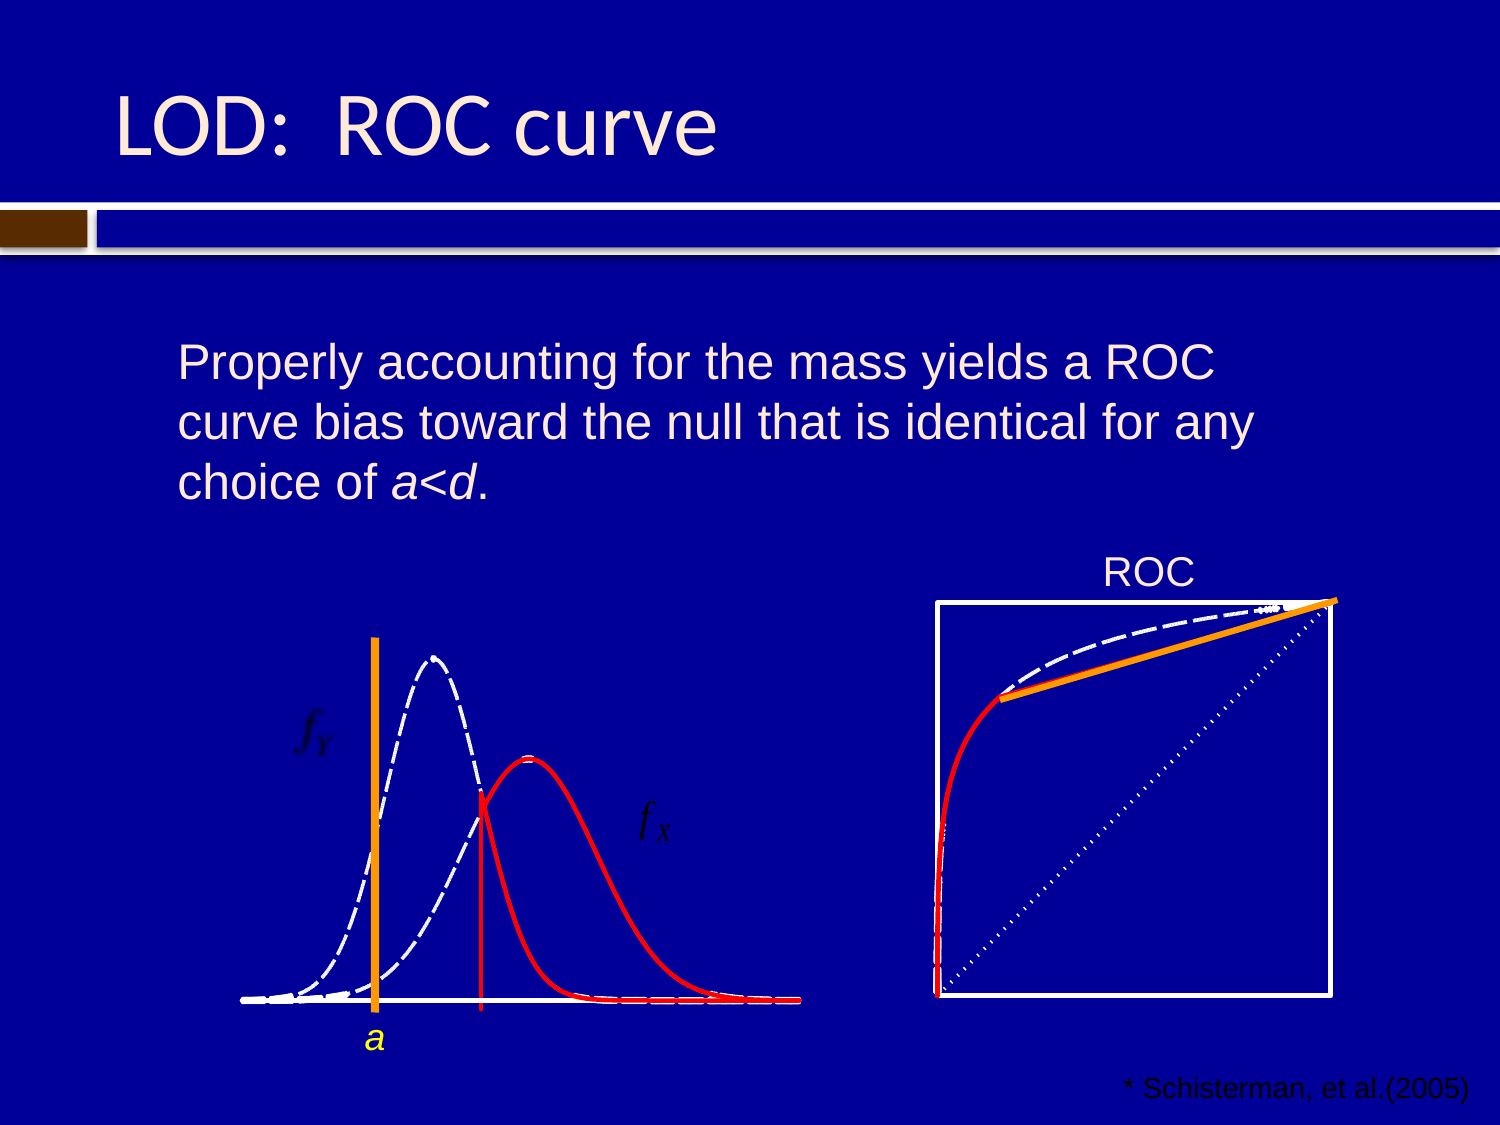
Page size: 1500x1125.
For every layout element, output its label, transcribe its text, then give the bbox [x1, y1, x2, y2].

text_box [149, 574, 863, 1125]
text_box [737, 512, 1500, 1102]
text_box Properly accounting for the mass yields a ROC curve bias toward the null that is identical for any choice of a<d. [162, 321, 1313, 517]
title LOD: ROC curve [99, 37, 1438, 200]
